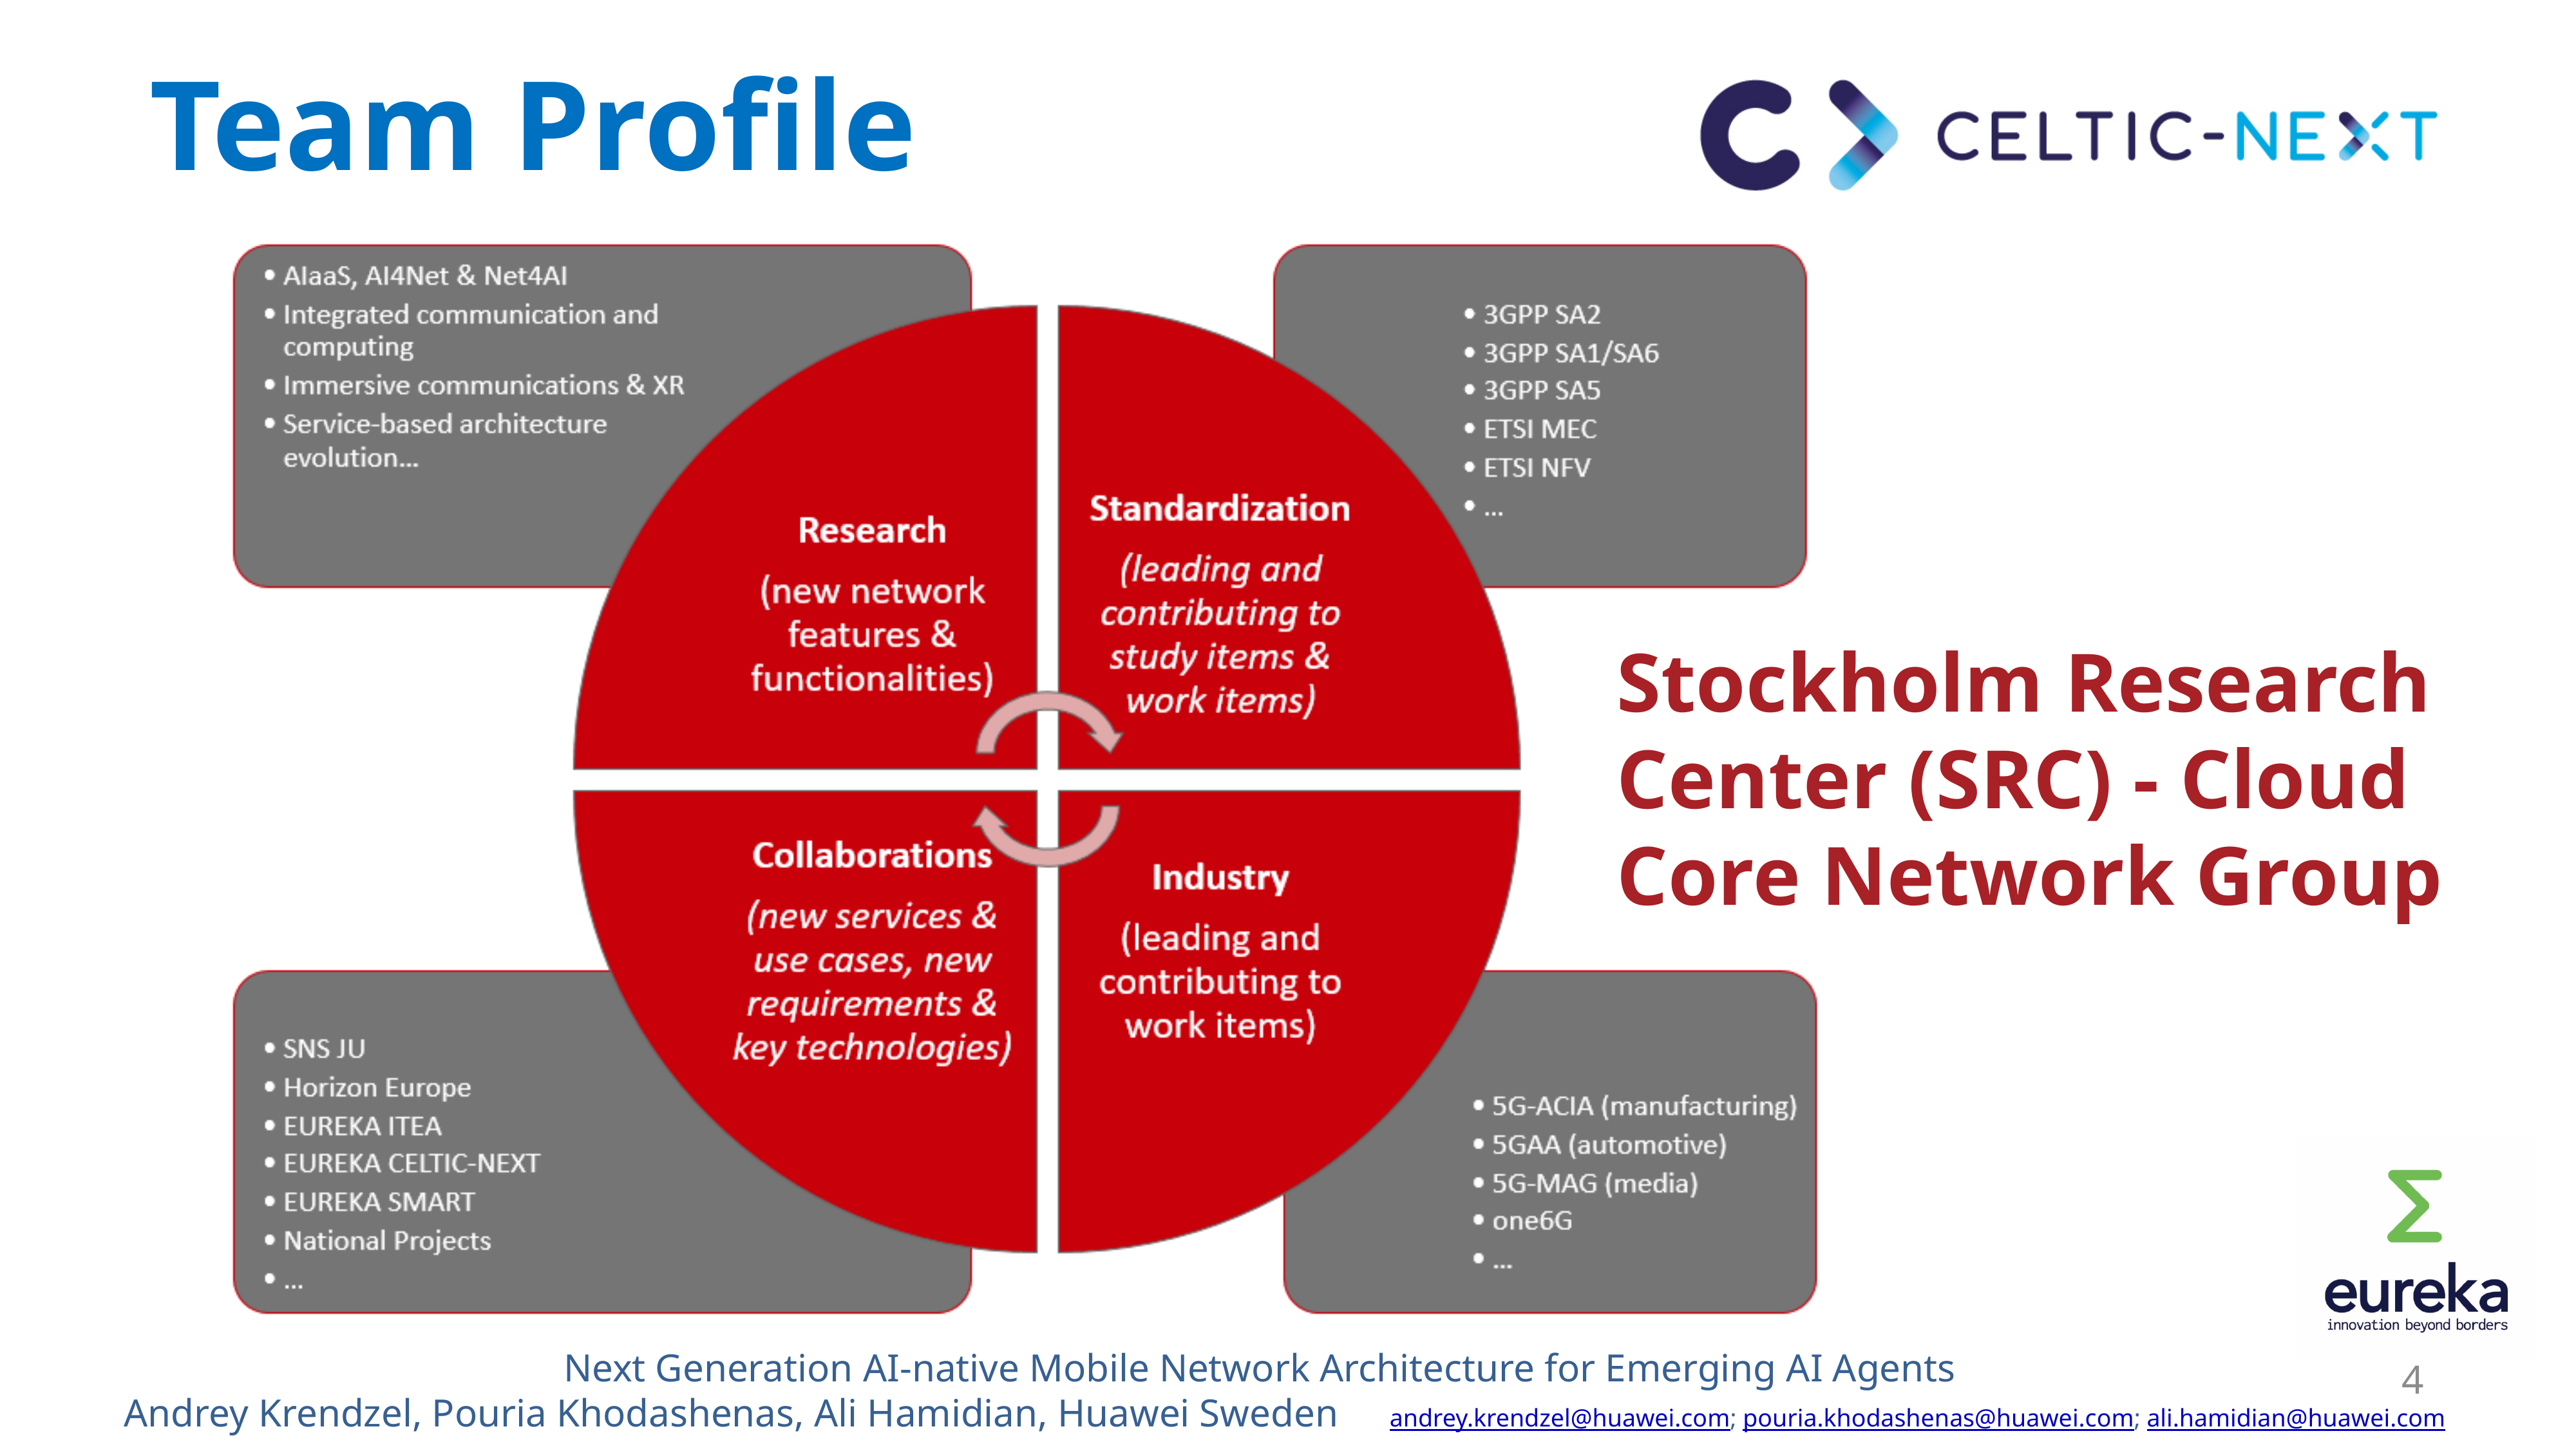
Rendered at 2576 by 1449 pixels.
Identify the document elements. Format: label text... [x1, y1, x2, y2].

text_box Stockholm Research Center (SRC) - Cloud Core Network Group [1870, 627, 2551, 926]
picture [2296, 1135, 2537, 1360]
title Team Profile [126, 0, 2445, 242]
text_box Next Generation AI-native Mobile Network Architecture for Emerging AI Agents Andrey Krendzel, Pouria Khodashenas, Ali Hamidian, Huawei Sweden andrey.krendzel@huawei.com; pouria.khodashenas@huawei.com; ali.hamidian@huawei.com [25, 1332, 2551, 1446]
picture [215, 24, 2490, 1331]
